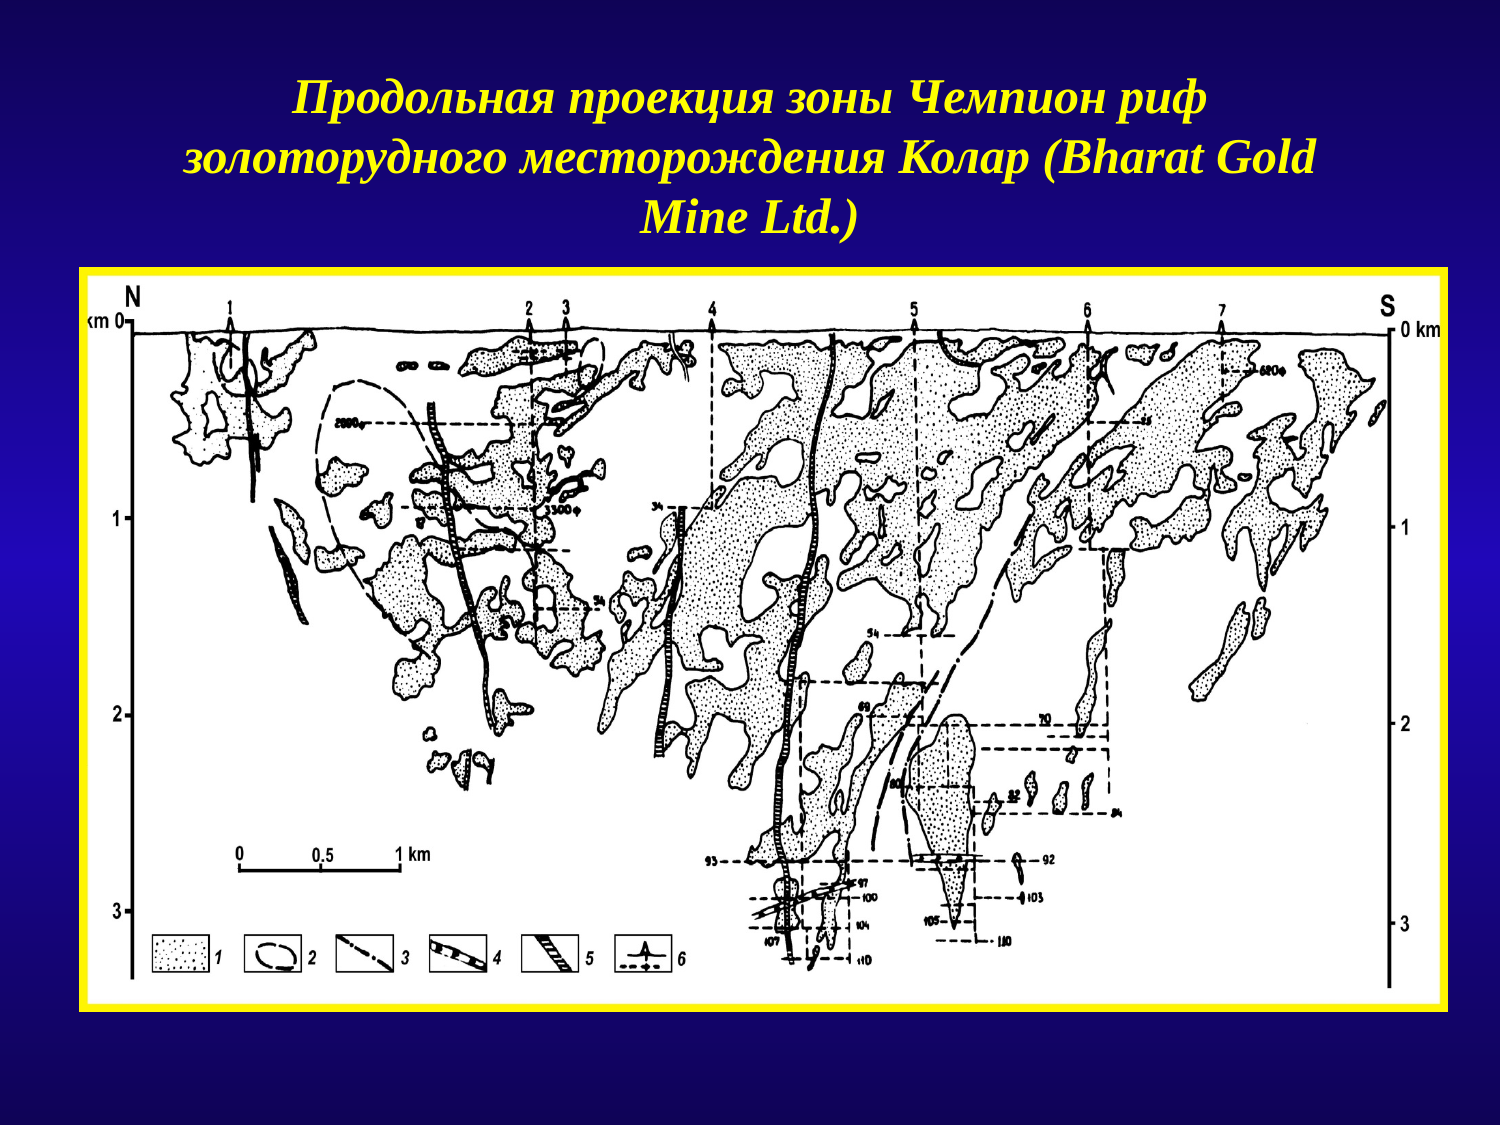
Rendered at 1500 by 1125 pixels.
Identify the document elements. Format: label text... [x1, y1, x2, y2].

title Продольная проекция зоны Чемпион риф золоторудного месторождения Колар (Bharat Gold Mine Ltd.) [147, 66, 1353, 242]
picture [79, 266, 1448, 1012]
